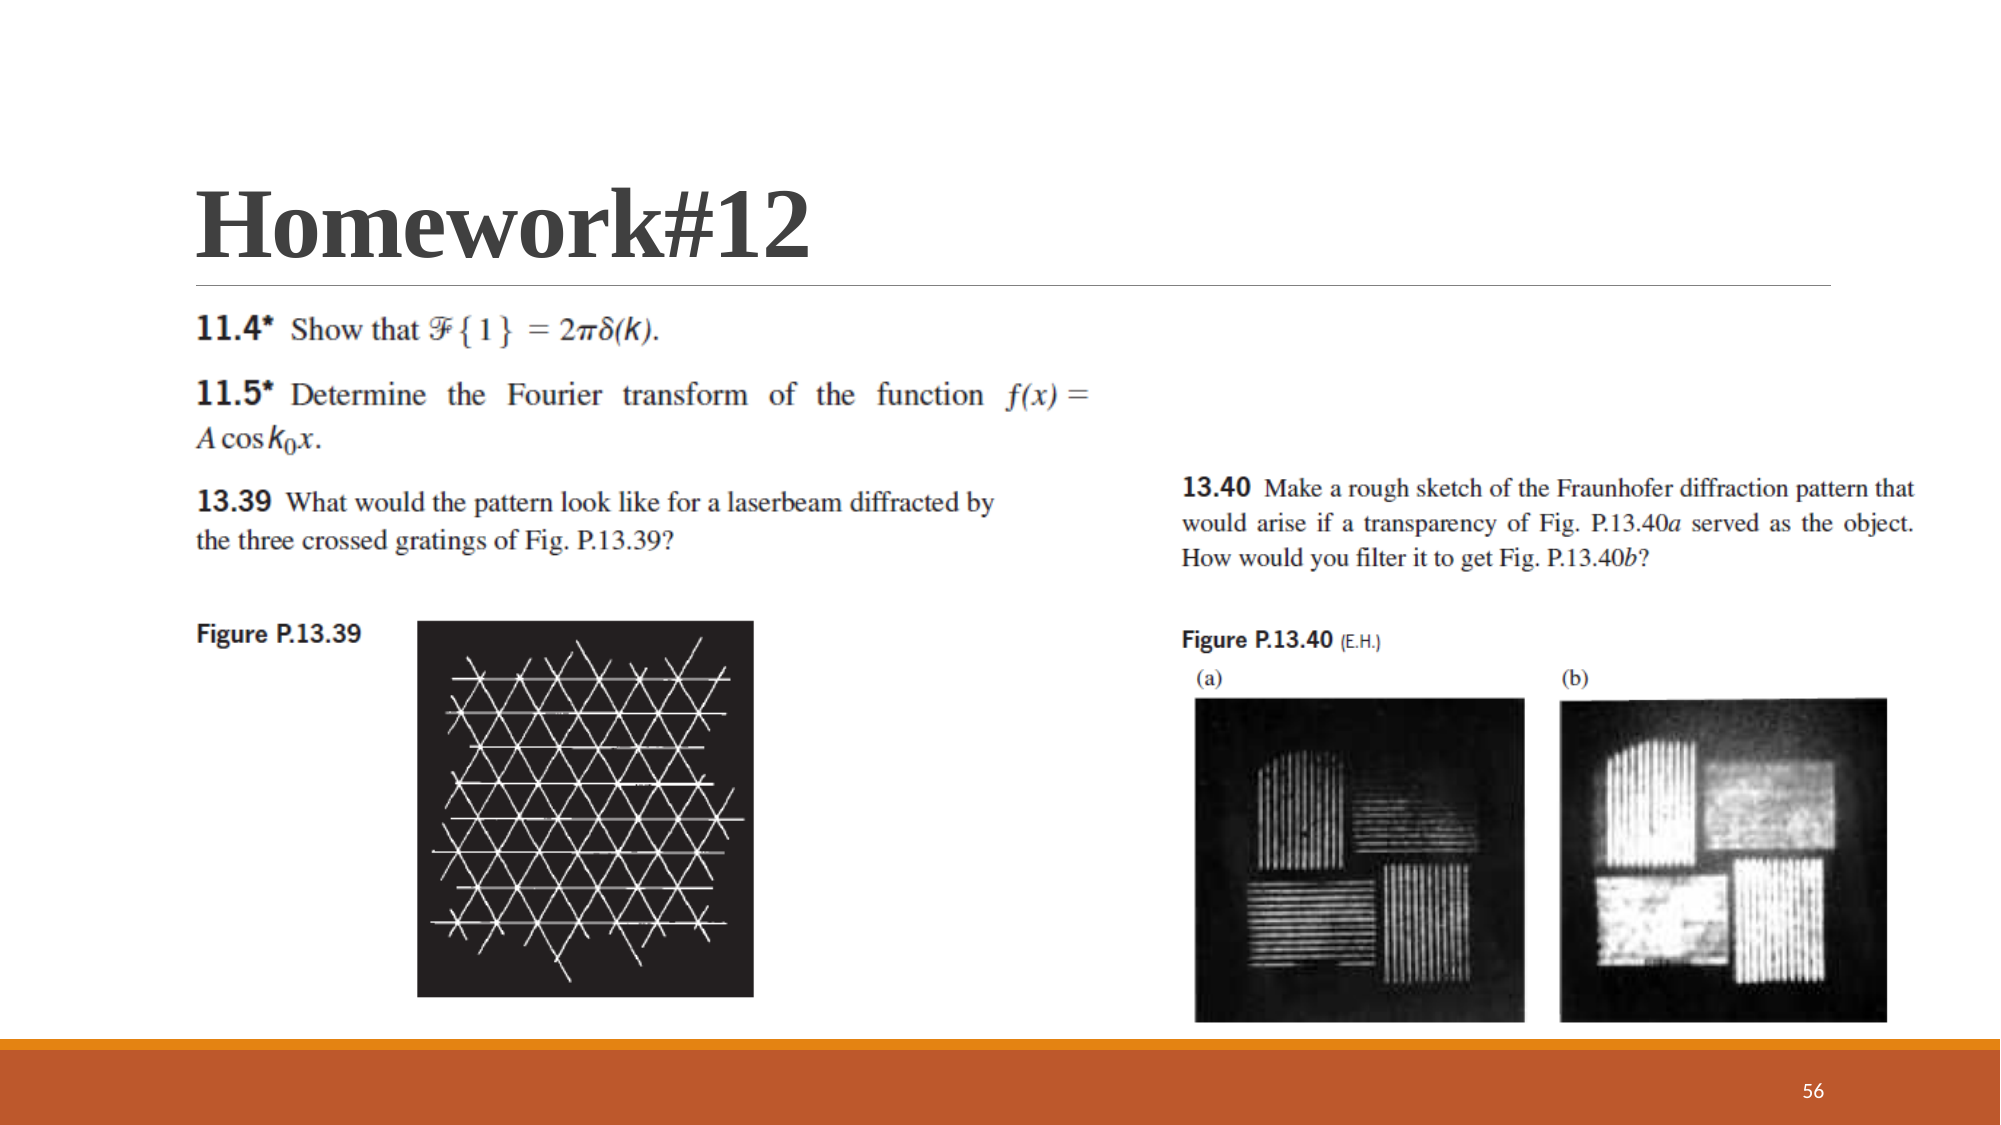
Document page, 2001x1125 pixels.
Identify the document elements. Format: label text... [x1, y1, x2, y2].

slide_number 56 [1624, 1059, 1840, 1120]
picture [1172, 465, 1925, 1031]
picture [179, 302, 1124, 1031]
title Homework#12 [180, 47, 1830, 285]
